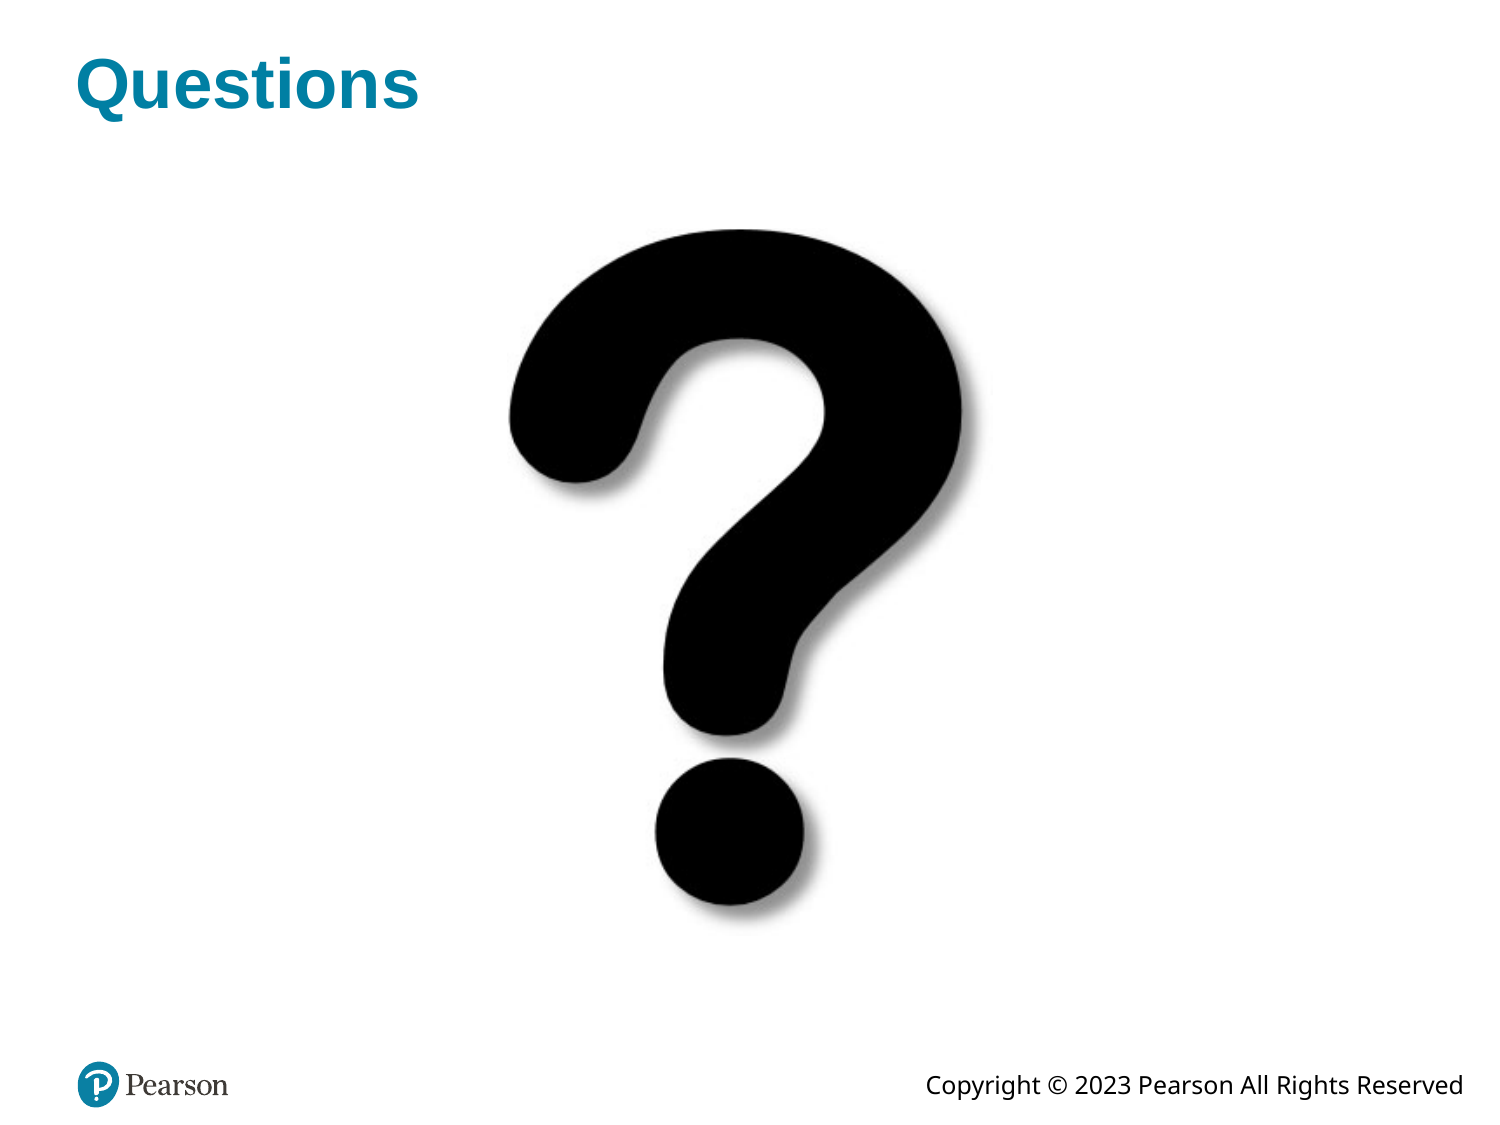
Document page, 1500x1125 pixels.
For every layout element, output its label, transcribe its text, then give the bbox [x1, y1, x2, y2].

title Questions [75, 37, 1425, 125]
picture [506, 227, 994, 936]
